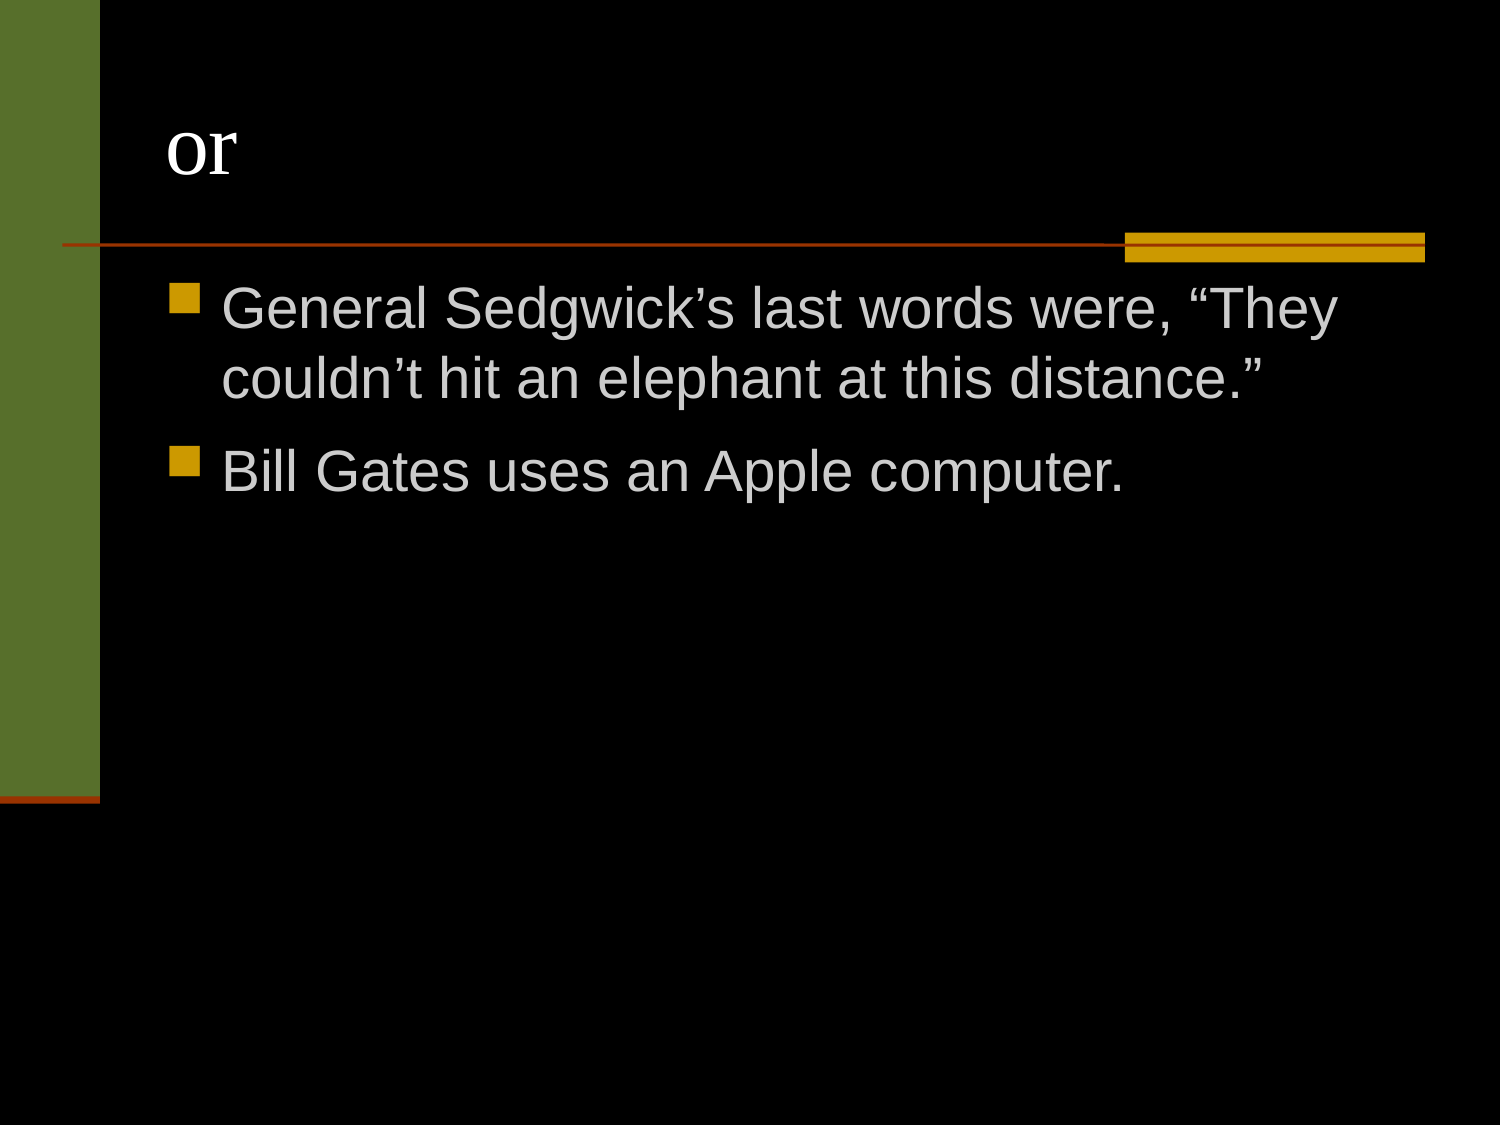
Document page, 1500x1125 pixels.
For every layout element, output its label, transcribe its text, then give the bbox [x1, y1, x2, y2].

title or [149, 45, 1426, 234]
list General Sedgwick’s last words were, “They couldn’t hit an elephant at this distance.” Bill Gates uses an Apple computer. [149, 262, 1426, 1006]
